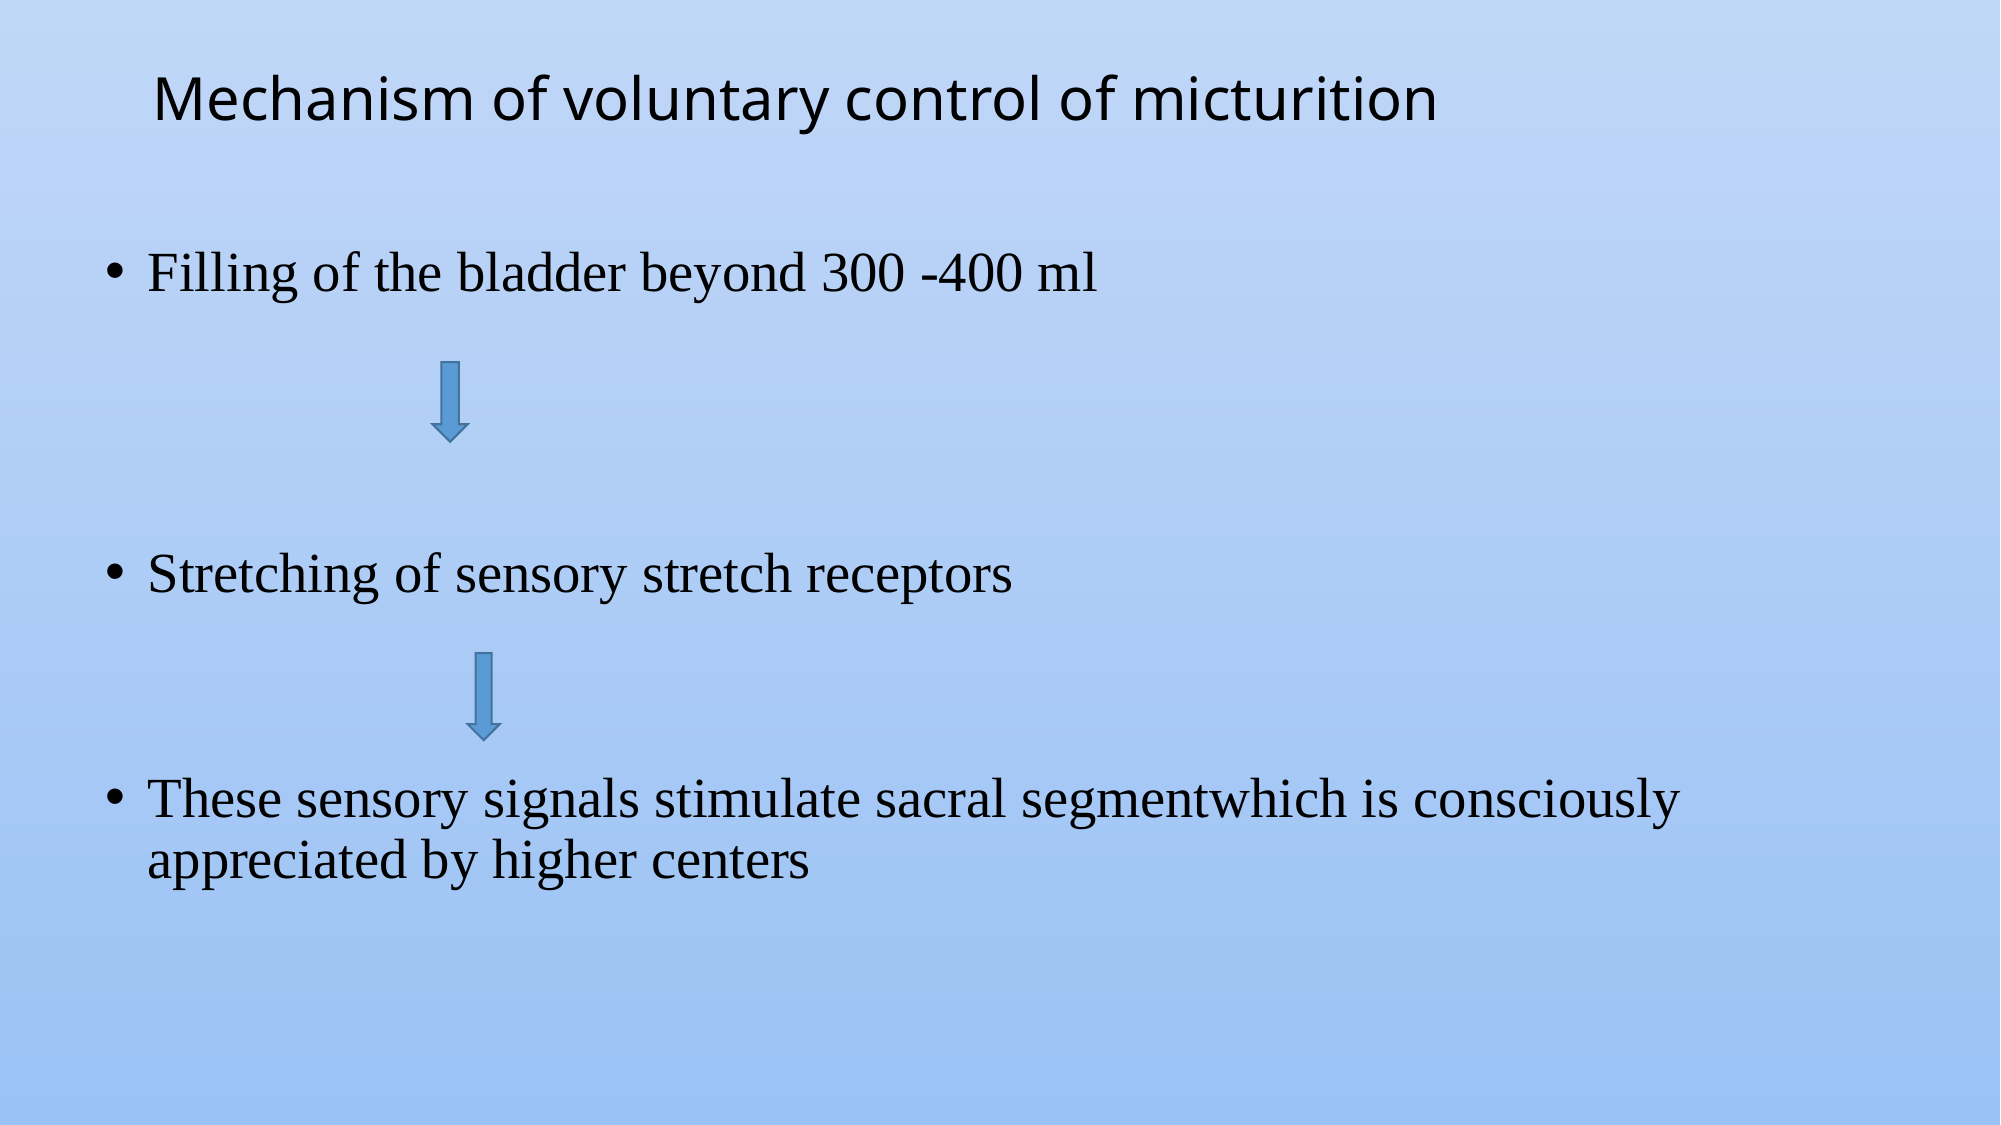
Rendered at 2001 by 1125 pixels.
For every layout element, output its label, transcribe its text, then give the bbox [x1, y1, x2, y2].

list Filling of the bladder beyond 300 -400 ml Stretching of sensory stretch receptors These sensory signals stimulate sacral segmentwhich is consciously appreciated by higher centers [90, 234, 1863, 907]
text_box [465, 652, 503, 742]
text_box [430, 361, 471, 444]
title Mechanism of voluntary control of micturition [137, 59, 1863, 234]
